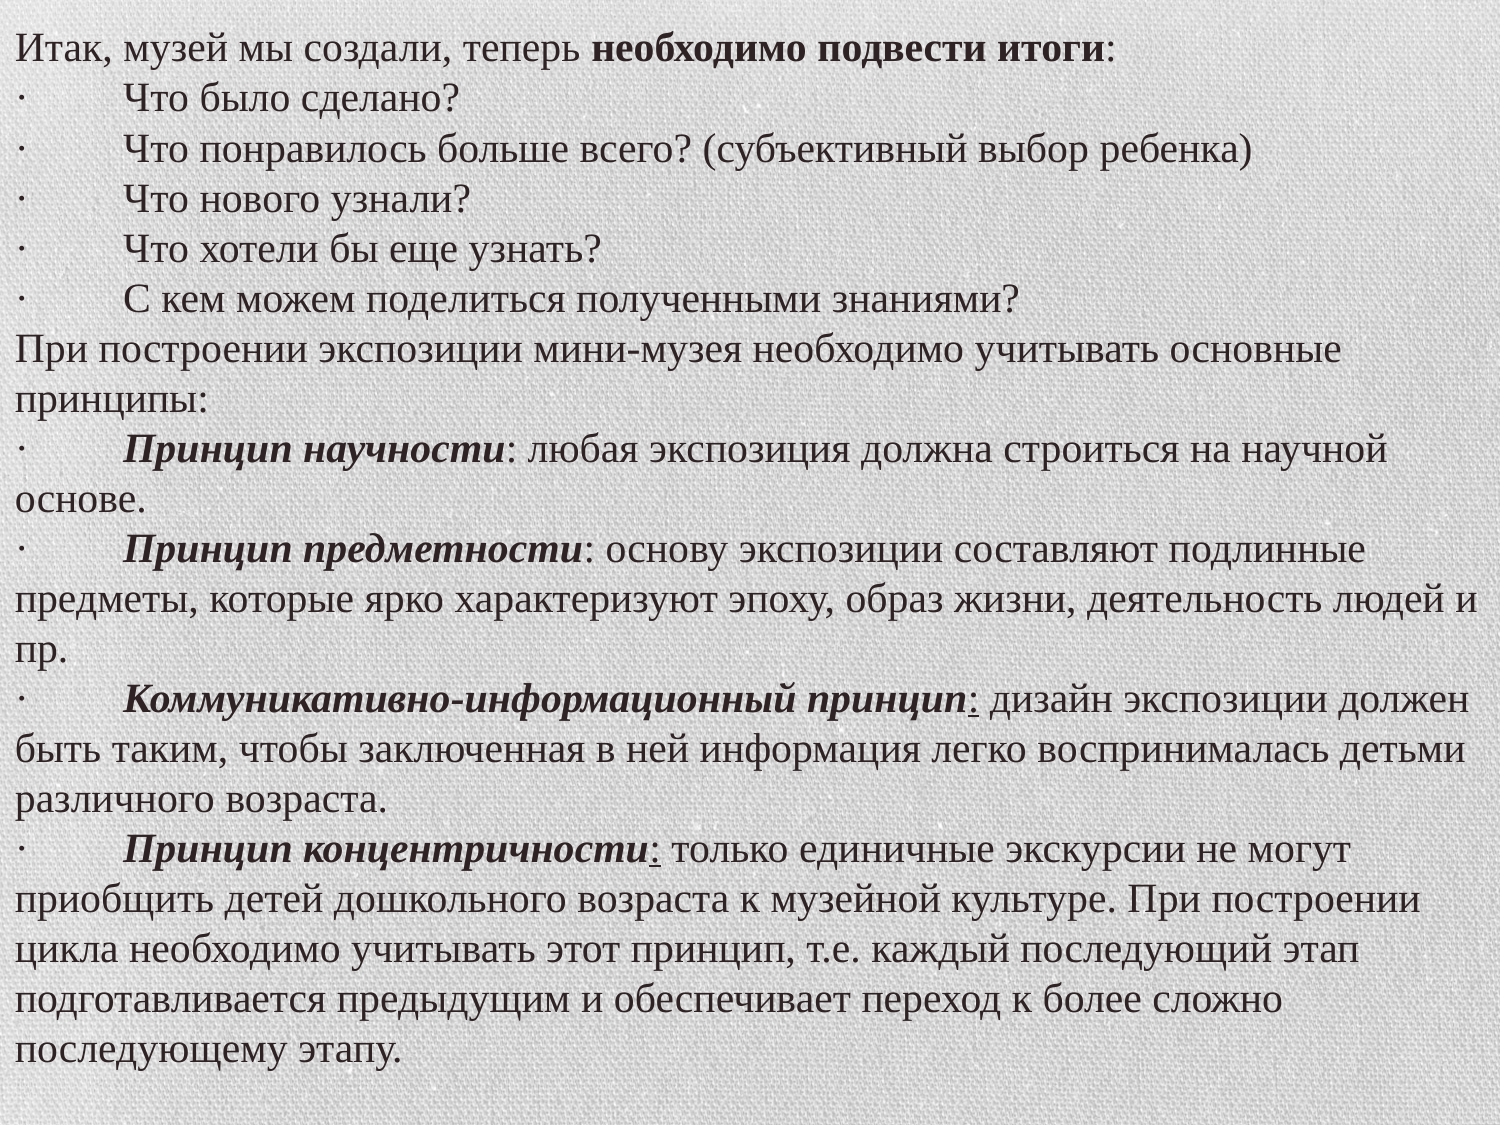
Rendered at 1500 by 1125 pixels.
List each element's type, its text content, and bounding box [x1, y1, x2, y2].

text_box Итак, музей мы создали, теперь необходимо подвести итоги: · Что было сделано? · Что понравилось больше всего? (субъективный выбор ребенка) · Что нового узнали? · Что хотели бы еще узнать? · С кем можем поделиться полученными знаниями? При построении экспозиции мини-музея необходимо учитывать основные принципы: · Принцип научности: любая экспозиция должна строиться на научной основе. · Принцип предметности: основу экспозиции составляют подлинные предметы, которые ярко характеризуют эпоху, образ жизни, деятельность людей и пр. · Коммуникативно-информационный принцип: дизайн экспозиции должен быть таким, чтобы заключенная в ней информация легко воспринималась детьми различного возраста. · Принцип концентричности: только единичные экскурсии не могут приобщить детей дошкольного возраста к музейной культуре. При построении цикла необходимо учитывать этот принцип, т.е. каждый последующий этап подготавливается предыдущим и обеспечивает переход к более сложно последующему этапу. [0, 12, 1500, 1078]
